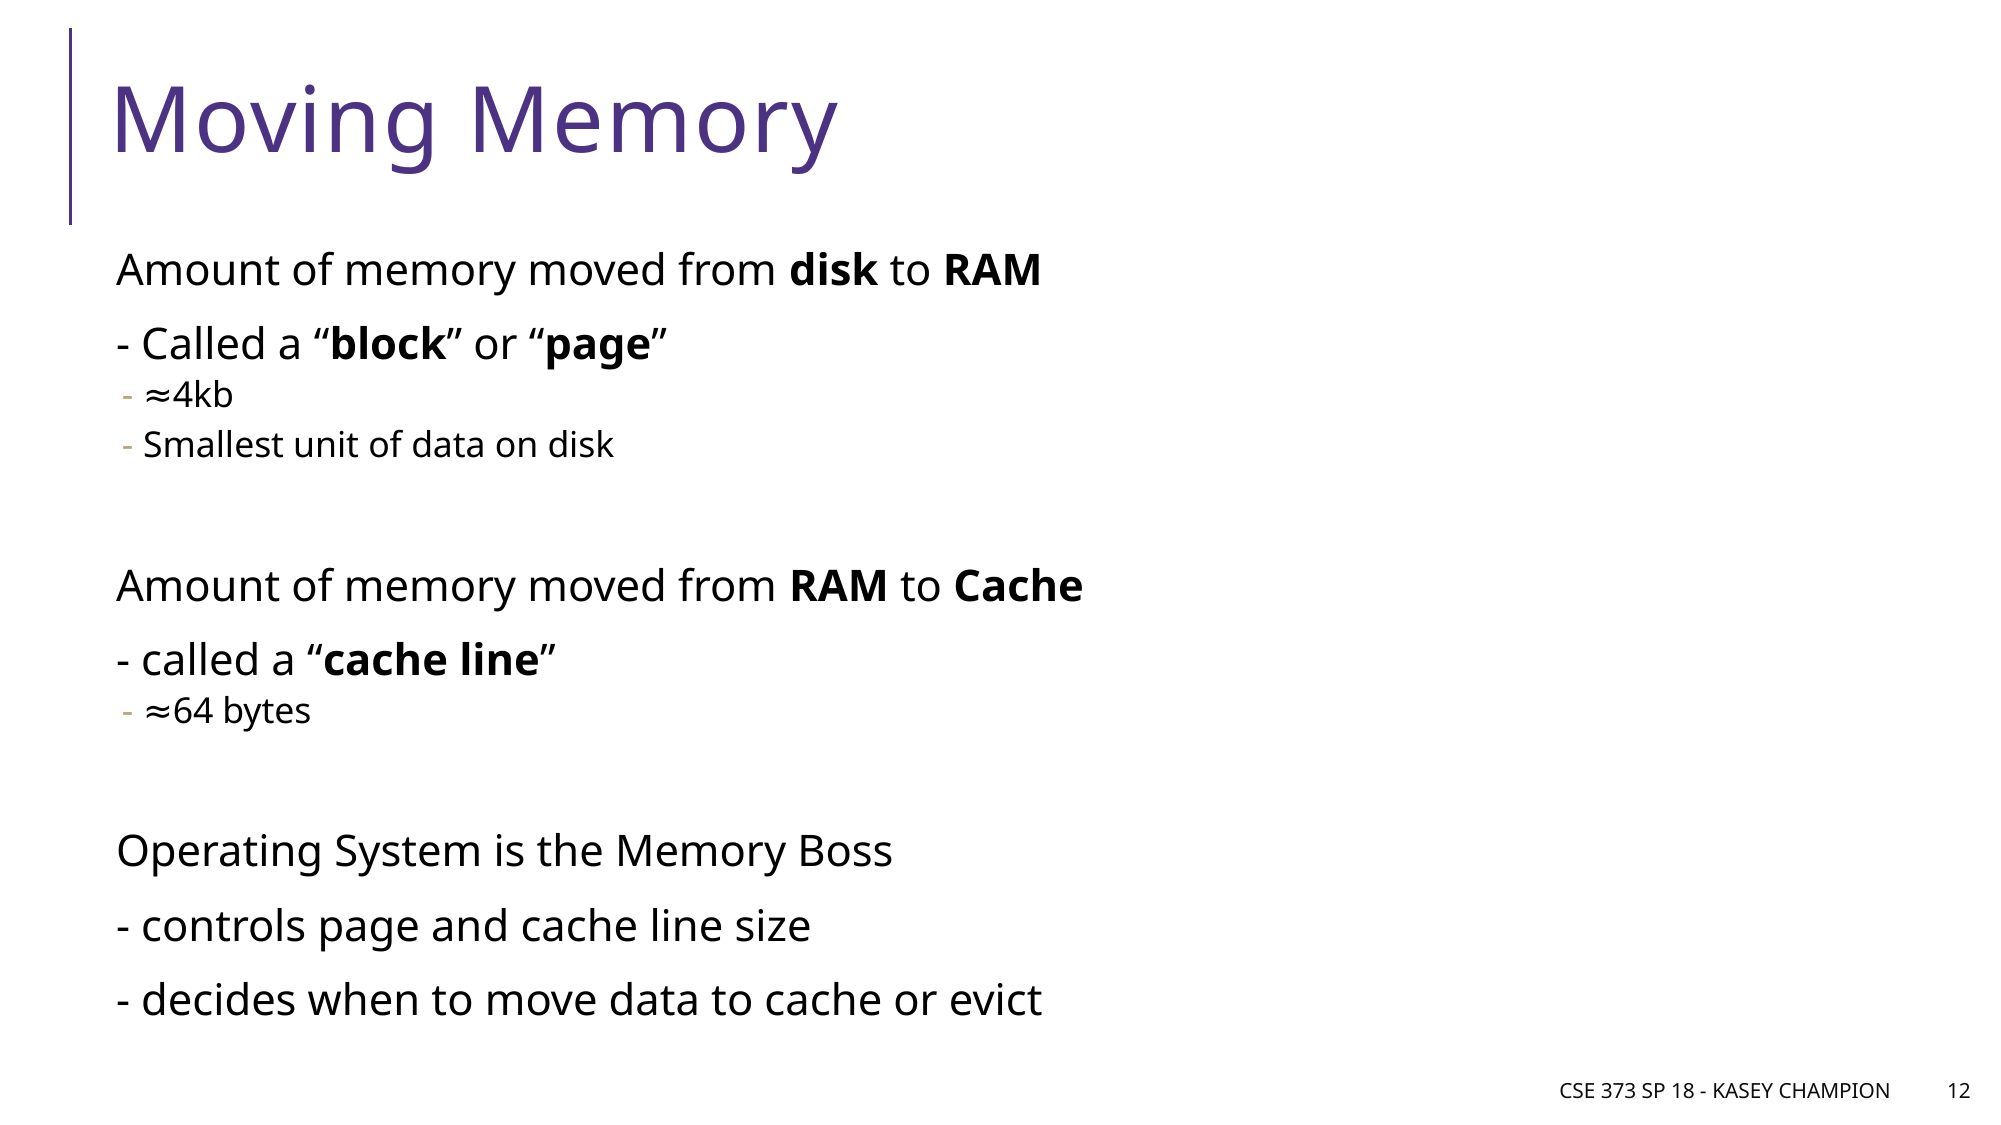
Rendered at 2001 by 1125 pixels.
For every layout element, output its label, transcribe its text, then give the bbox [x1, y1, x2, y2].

footer CSE 373 SP 18 - Kasey Champion [937, 1069, 1906, 1115]
slide_number 12 [1916, 1069, 1986, 1115]
list Amount of memory moved from disk to RAM - Called a “block” or “page” ≈4kb Smallest unit of data on disk Amount of memory moved from RAM to Cache - called a “cache line” ≈64 bytes Operating System is the Memory Boss - controls page and cache line size - decides when to move data to cache or evict [94, 240, 1930, 1035]
title Moving Memory [94, 43, 1930, 210]
